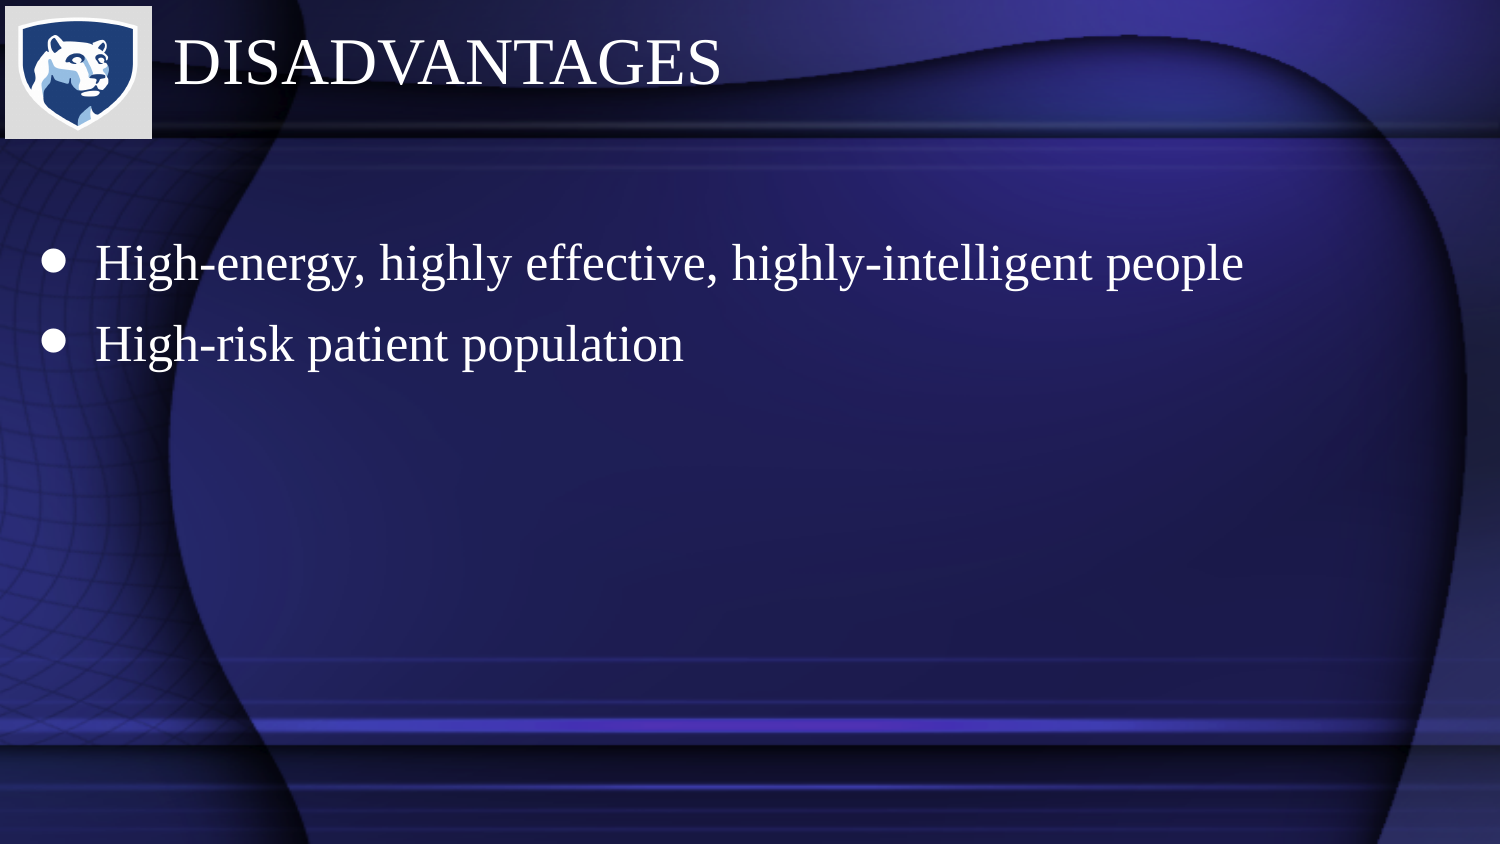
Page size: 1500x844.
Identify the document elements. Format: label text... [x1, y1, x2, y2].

title DISADVANTAGES [151, 9, 1484, 105]
picture [0, 0, 1500, 844]
list High-energy, highly effective, highly-intelligent people High-risk patient population [28, 225, 1486, 824]
